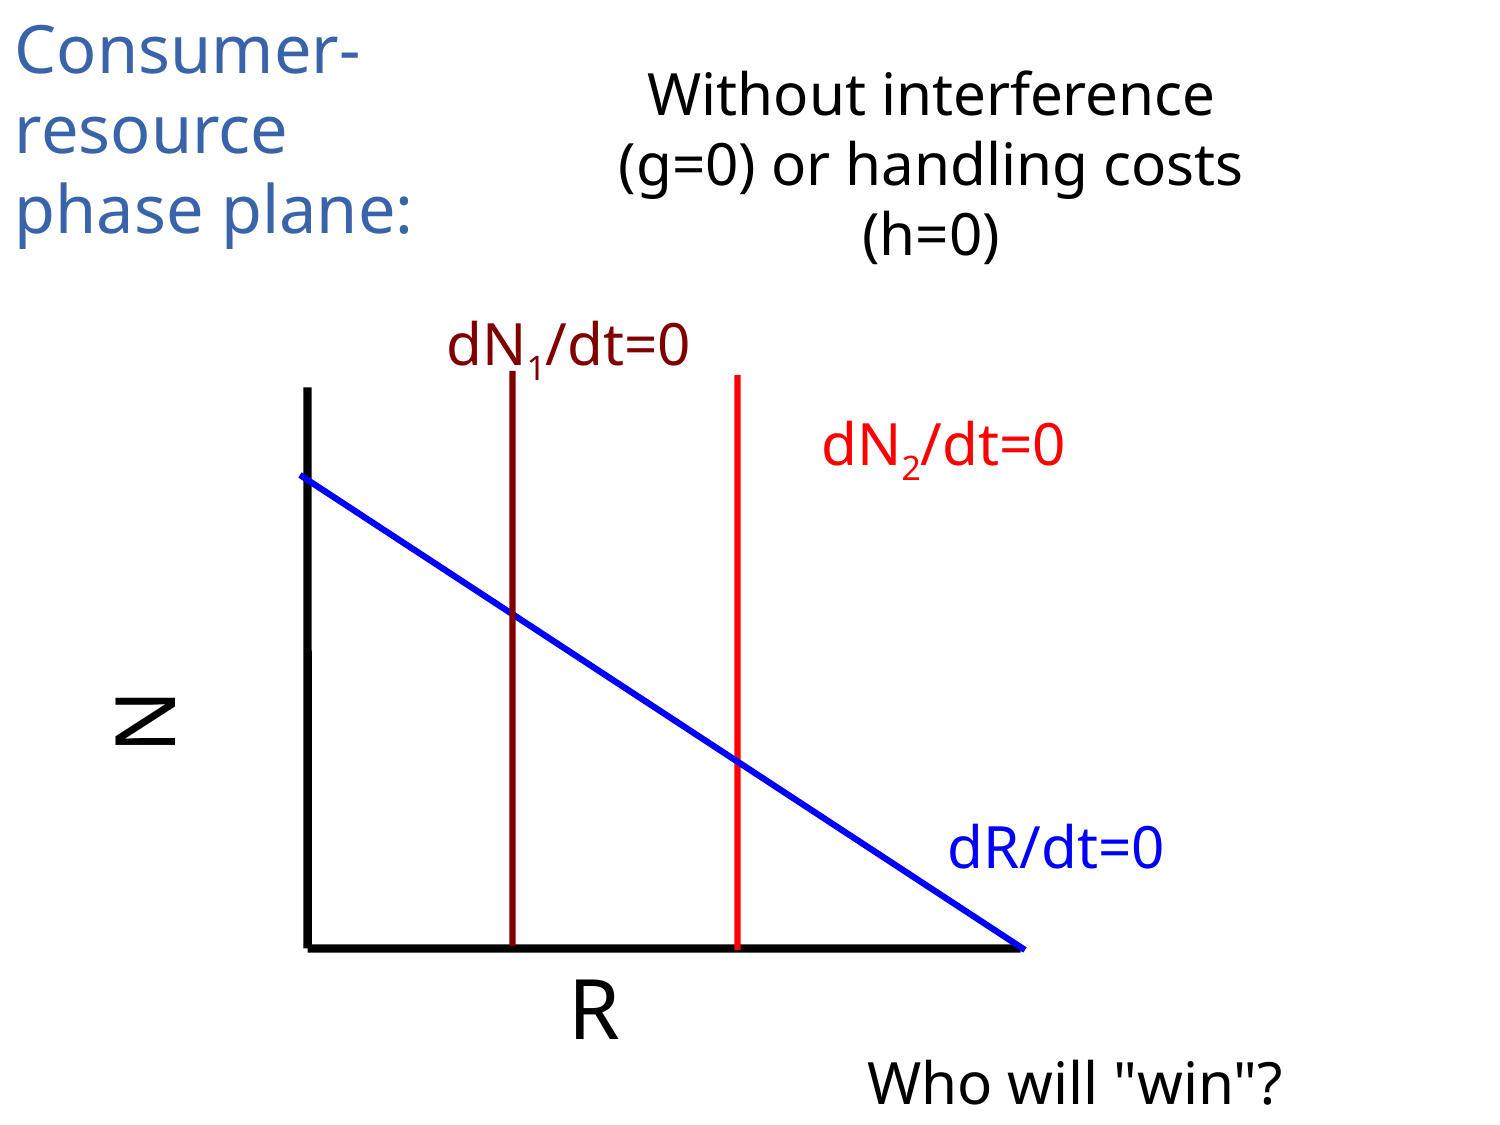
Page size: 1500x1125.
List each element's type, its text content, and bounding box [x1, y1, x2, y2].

text_box Consumer-resource phase plane: [0, 0, 488, 255]
text_box dR/dt=0 [1154, 802, 1263, 888]
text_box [362, 299, 776, 946]
text_box Without interference (g=0) or handling costs (h=0) [575, 50, 1288, 275]
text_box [69, 387, 1021, 1064]
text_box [778, 374, 1151, 951]
text_box Who will "win"? [612, 1039, 1500, 1124]
